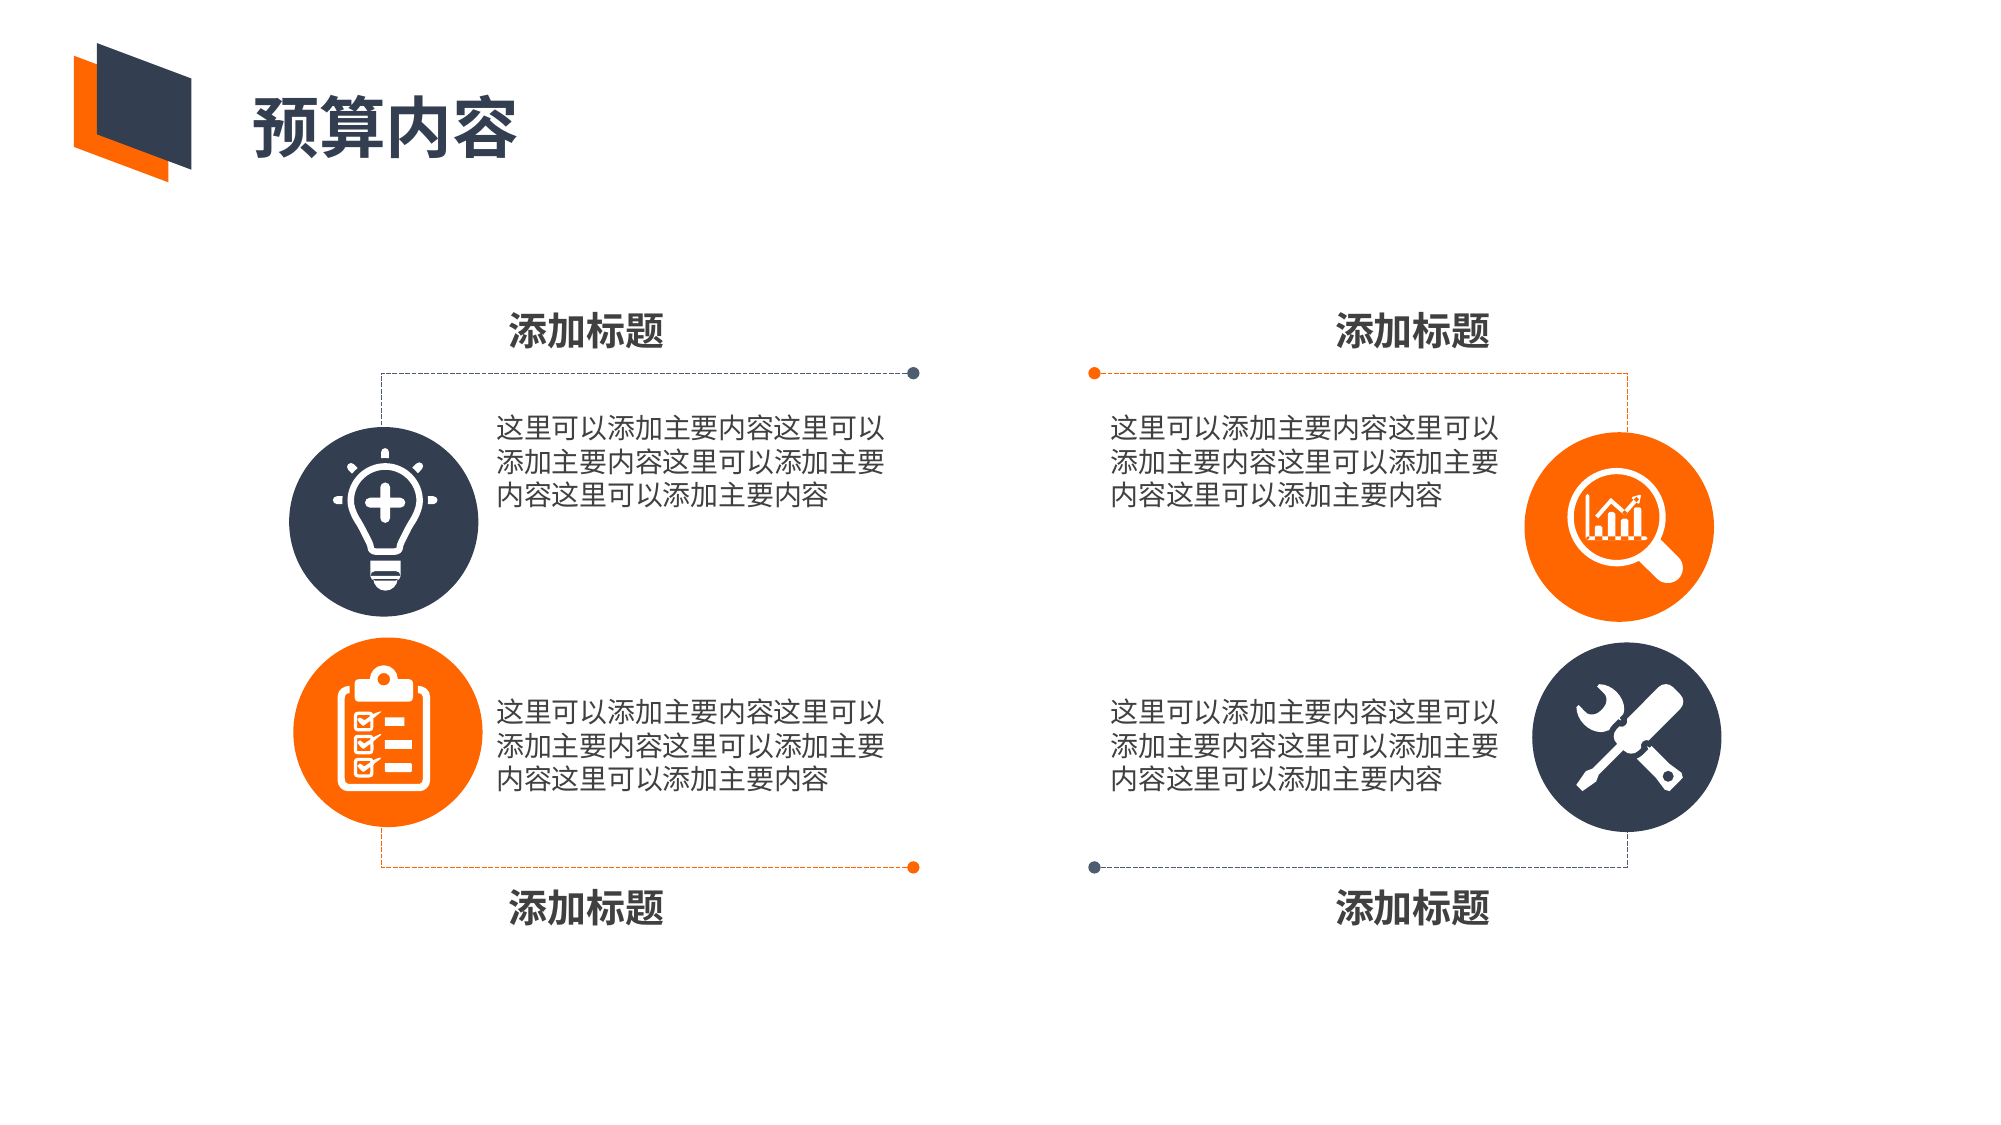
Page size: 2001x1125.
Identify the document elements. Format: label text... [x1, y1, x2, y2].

text_box 这里可以添加主要内容这里可以添加主要内容这里可以添加主要内容这里可以添加主要内容 [1095, 403, 1521, 519]
text_box 这里可以添加主要内容这里可以添加主要内容这里可以添加主要内容这里可以添加主要内容 [1095, 687, 1521, 803]
text_box [381, 366, 920, 473]
text_box 这里可以添加主要内容这里可以添加主要内容这里可以添加主要内容这里可以添加主要内容 [481, 403, 907, 519]
text_box [381, 803, 920, 874]
text_box 预算内容 [237, 43, 626, 218]
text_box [73, 42, 192, 183]
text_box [293, 637, 483, 828]
text_box 这里可以添加主要内容这里可以添加主要内容这里可以添加主要内容这里可以添加主要内容 [483, 687, 907, 803]
text_box 添加标题 [494, 298, 783, 361]
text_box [1532, 642, 1722, 833]
text_box 添加标题 [1216, 876, 1505, 938]
text_box 添加标题 [494, 876, 783, 938]
text_box [1088, 366, 1628, 472]
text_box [1524, 432, 1714, 622]
text_box 添加标题 [1216, 298, 1505, 361]
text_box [289, 426, 479, 617]
text_box [1088, 767, 1628, 874]
